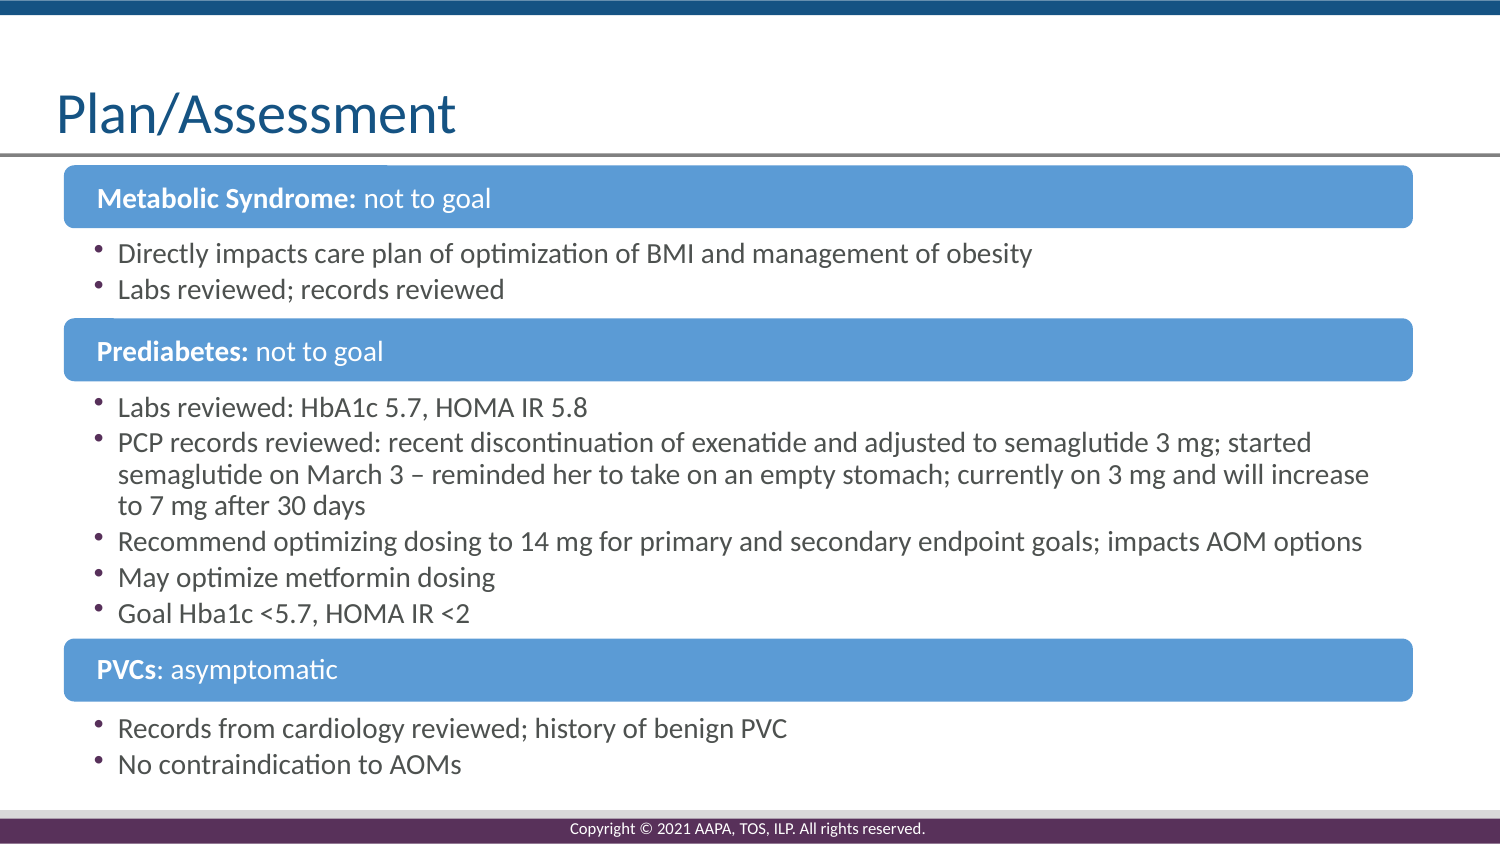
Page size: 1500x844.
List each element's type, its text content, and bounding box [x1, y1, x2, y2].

text_box Records from cardiology reviewed; history of benign PVC No contraindication to AOMs [63, 698, 1431, 785]
text_box PVCs: asymptomatic [63, 638, 1413, 702]
title Plan/Assessment [41, 0, 1431, 154]
text_box Directly impacts care plan of optimization of BMI and management of obesity Labs reviewed; records reviewed [63, 223, 1431, 347]
text_box Prediabetes: not to goal [63, 318, 1413, 382]
text_box Metabolic Syndrome: not to goal [63, 165, 1413, 229]
text_box Labs reviewed: HbA1c 5.7, HOMA IR 5.8 PCP records reviewed: recent discontinuation of exenatide and adjusted to semaglutide 3 mg; started semaglutide on March 3 – reminded her to take on an empty stomach; currently on 3 mg and will increase to 7 mg after 30 days Recommend optimizing dosing to 14 mg for primary and secondary endpoint goals; impacts AOM options May optimize metformin dosing Goal Hba1c <5.7, HOMA IR <2 [63, 376, 1431, 573]
